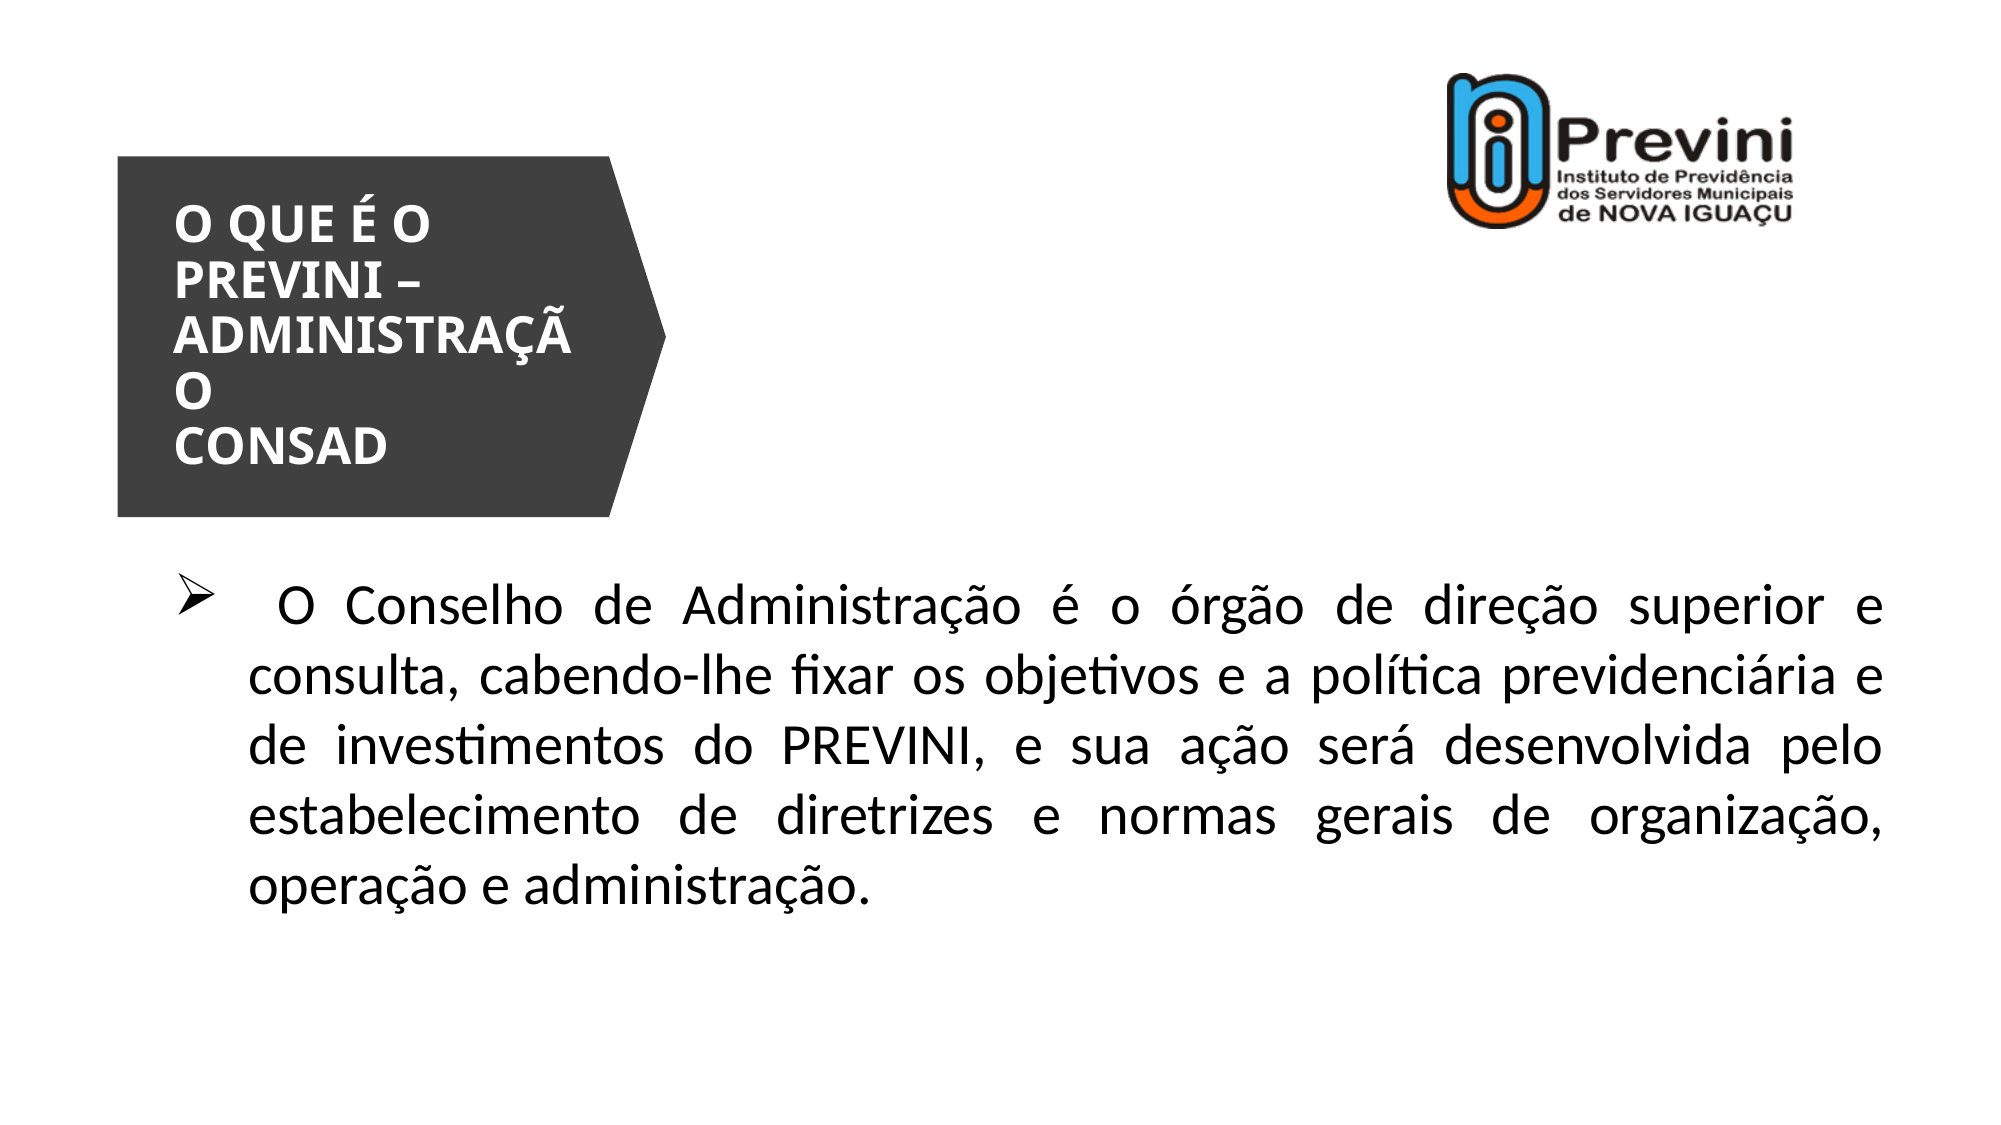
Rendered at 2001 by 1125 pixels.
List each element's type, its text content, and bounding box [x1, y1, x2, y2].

text_box O QUE É O PREVINI – ADMINISTRAÇÃO CONSAD [158, 190, 626, 483]
text_box [626, 203, 669, 471]
picture [1447, 72, 1794, 229]
text_box [115, 154, 622, 520]
text_box O Conselho de Administração é o órgão de direção superior e consulta, cabendo-lhe fixar os objetivos e a política previdenciária e de investimentos do PREVINI, e sua ação será desenvolvida pelo estabelecimento de diretrizes e normas gerais de organização, operação e administração. [158, 558, 1900, 924]
